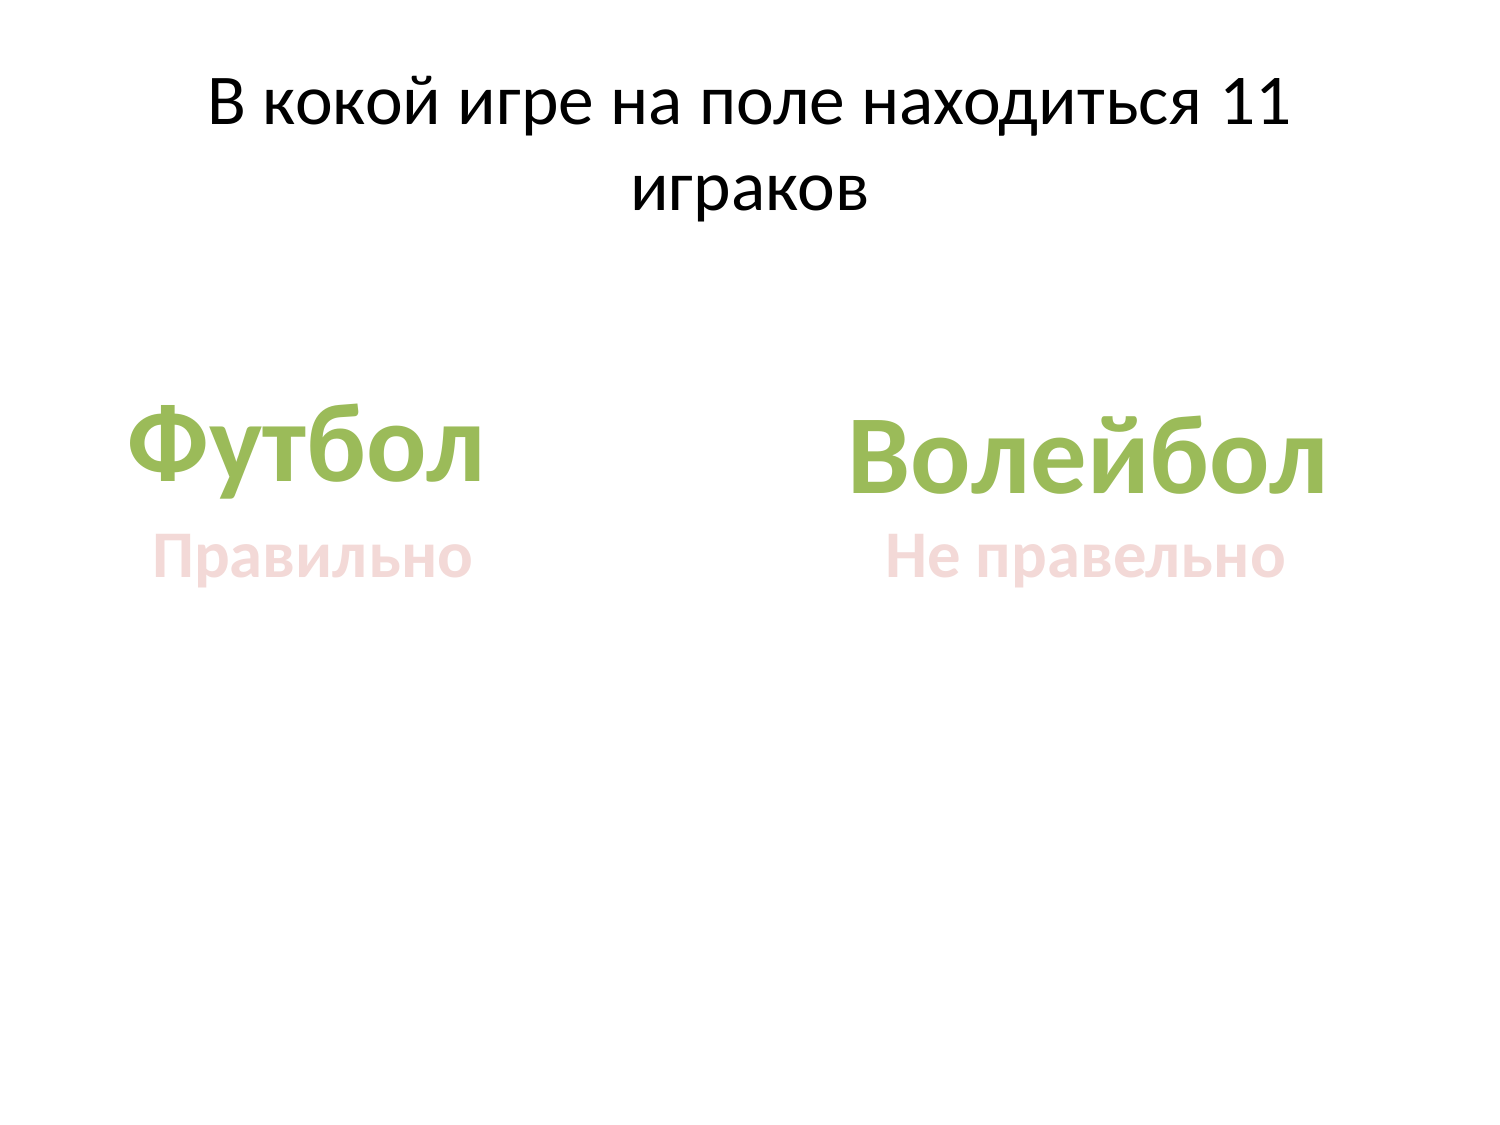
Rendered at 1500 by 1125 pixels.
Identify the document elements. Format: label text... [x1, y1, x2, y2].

title В кокой игре на поле находиться 11 играков [75, 45, 1425, 233]
text_box Футбол [112, 361, 502, 512]
text_box Волейбол [832, 373, 1345, 524]
text_box Правильно [137, 503, 489, 599]
text_box Не правельно [870, 503, 1302, 599]
